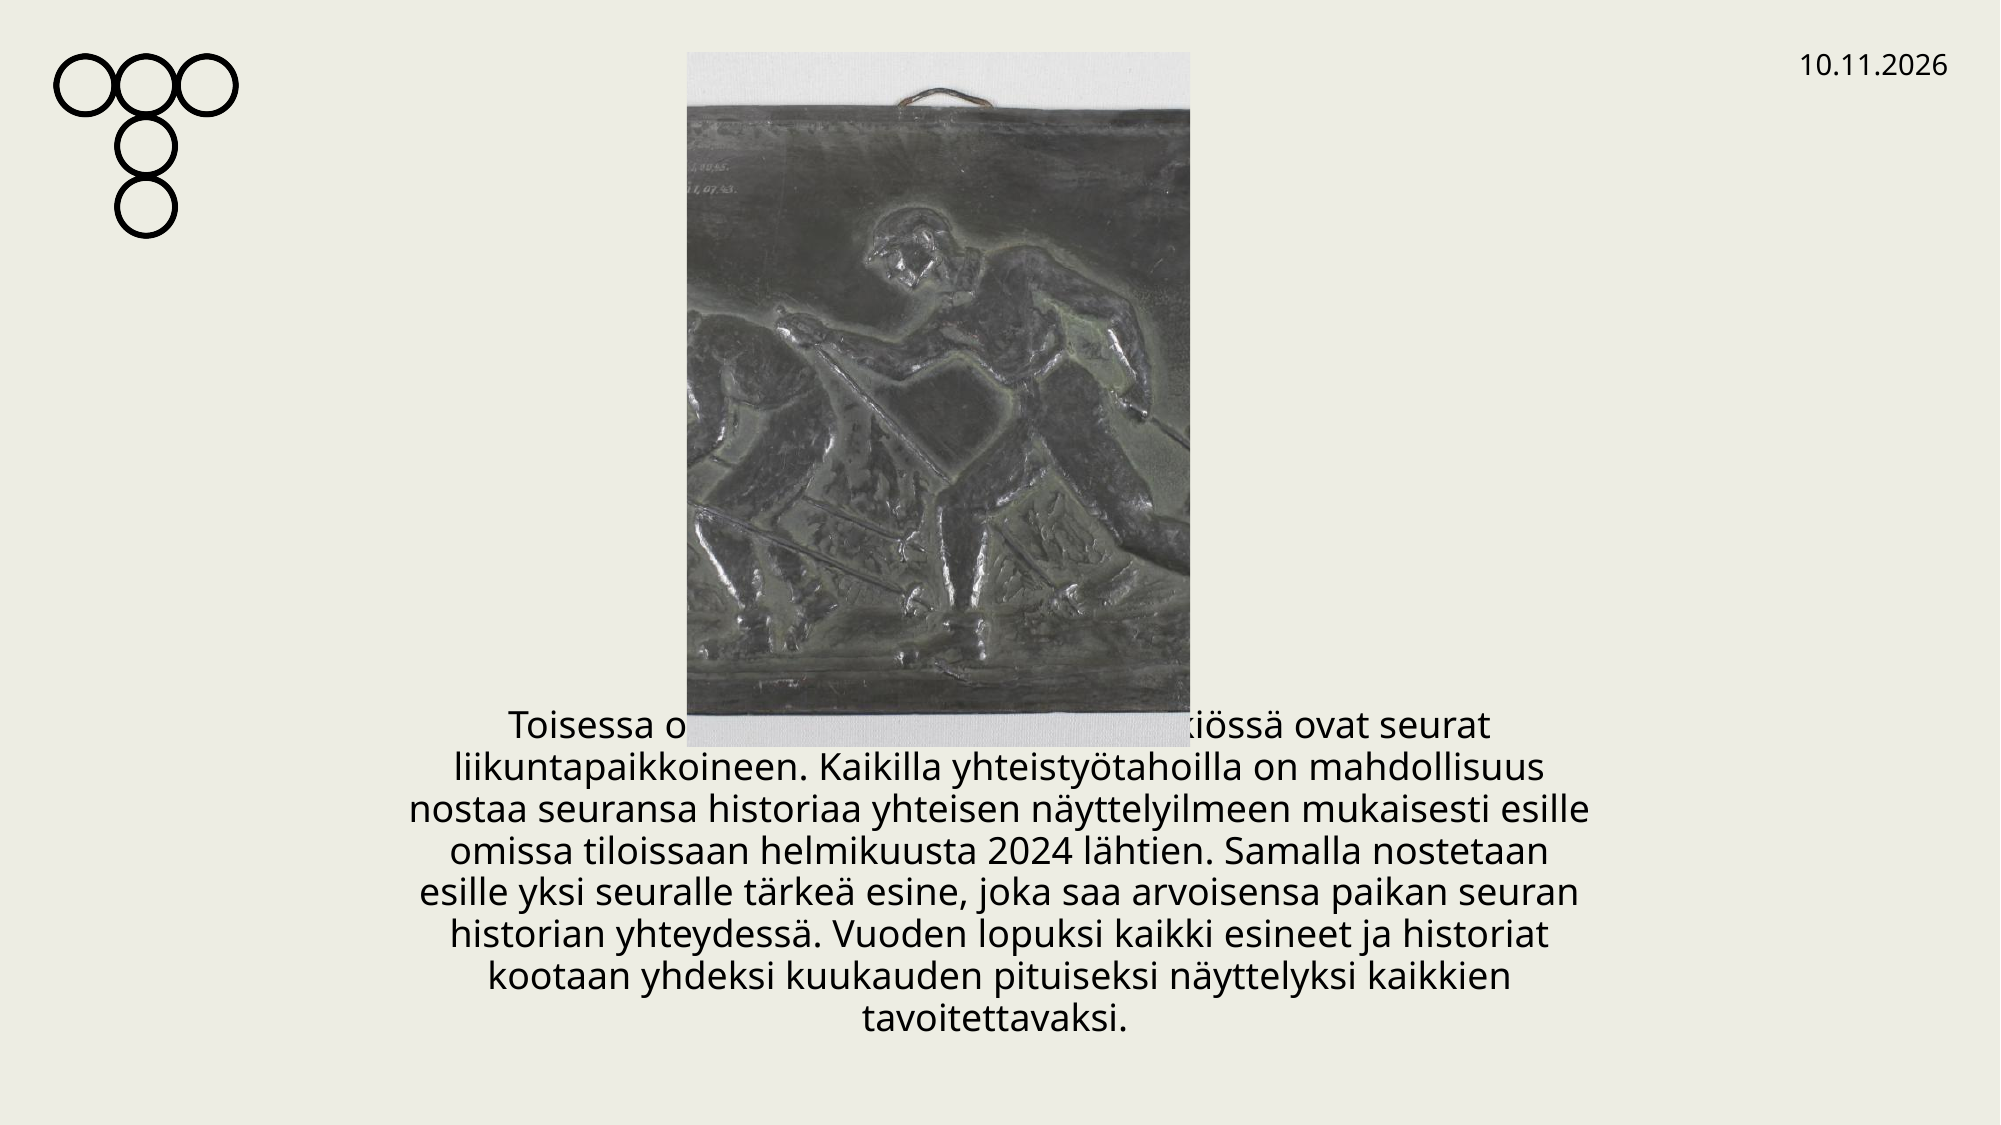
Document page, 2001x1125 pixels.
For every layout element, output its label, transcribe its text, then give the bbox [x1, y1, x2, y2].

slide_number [1741, 46, 1949, 107]
picture [53, 53, 239, 239]
picture [686, 52, 1191, 747]
list Toisessa osassa näyttelykonseptia keskiössä ovat seurat liikuntapaikkoineen. Kaikilla yhteistyötahoilla on mahdollisuus nostaa seuransa historiaa yhteisen näyttelyilmeen mukaisesti esille omissa tiloissaan helmikuusta 2024 lähtien. Samalla nostetaan esille yksi seuralle tärkeä esine, joka saa arvoisensa paikan seuran historian yhteydessä. Vuoden lopuksi kaikki esineet ja historiat kootaan yhdeksi kuukauden pituiseksi näyttelyksi kaikkien tavoitettavaksi. [405, 1006, 1595, 1068]
